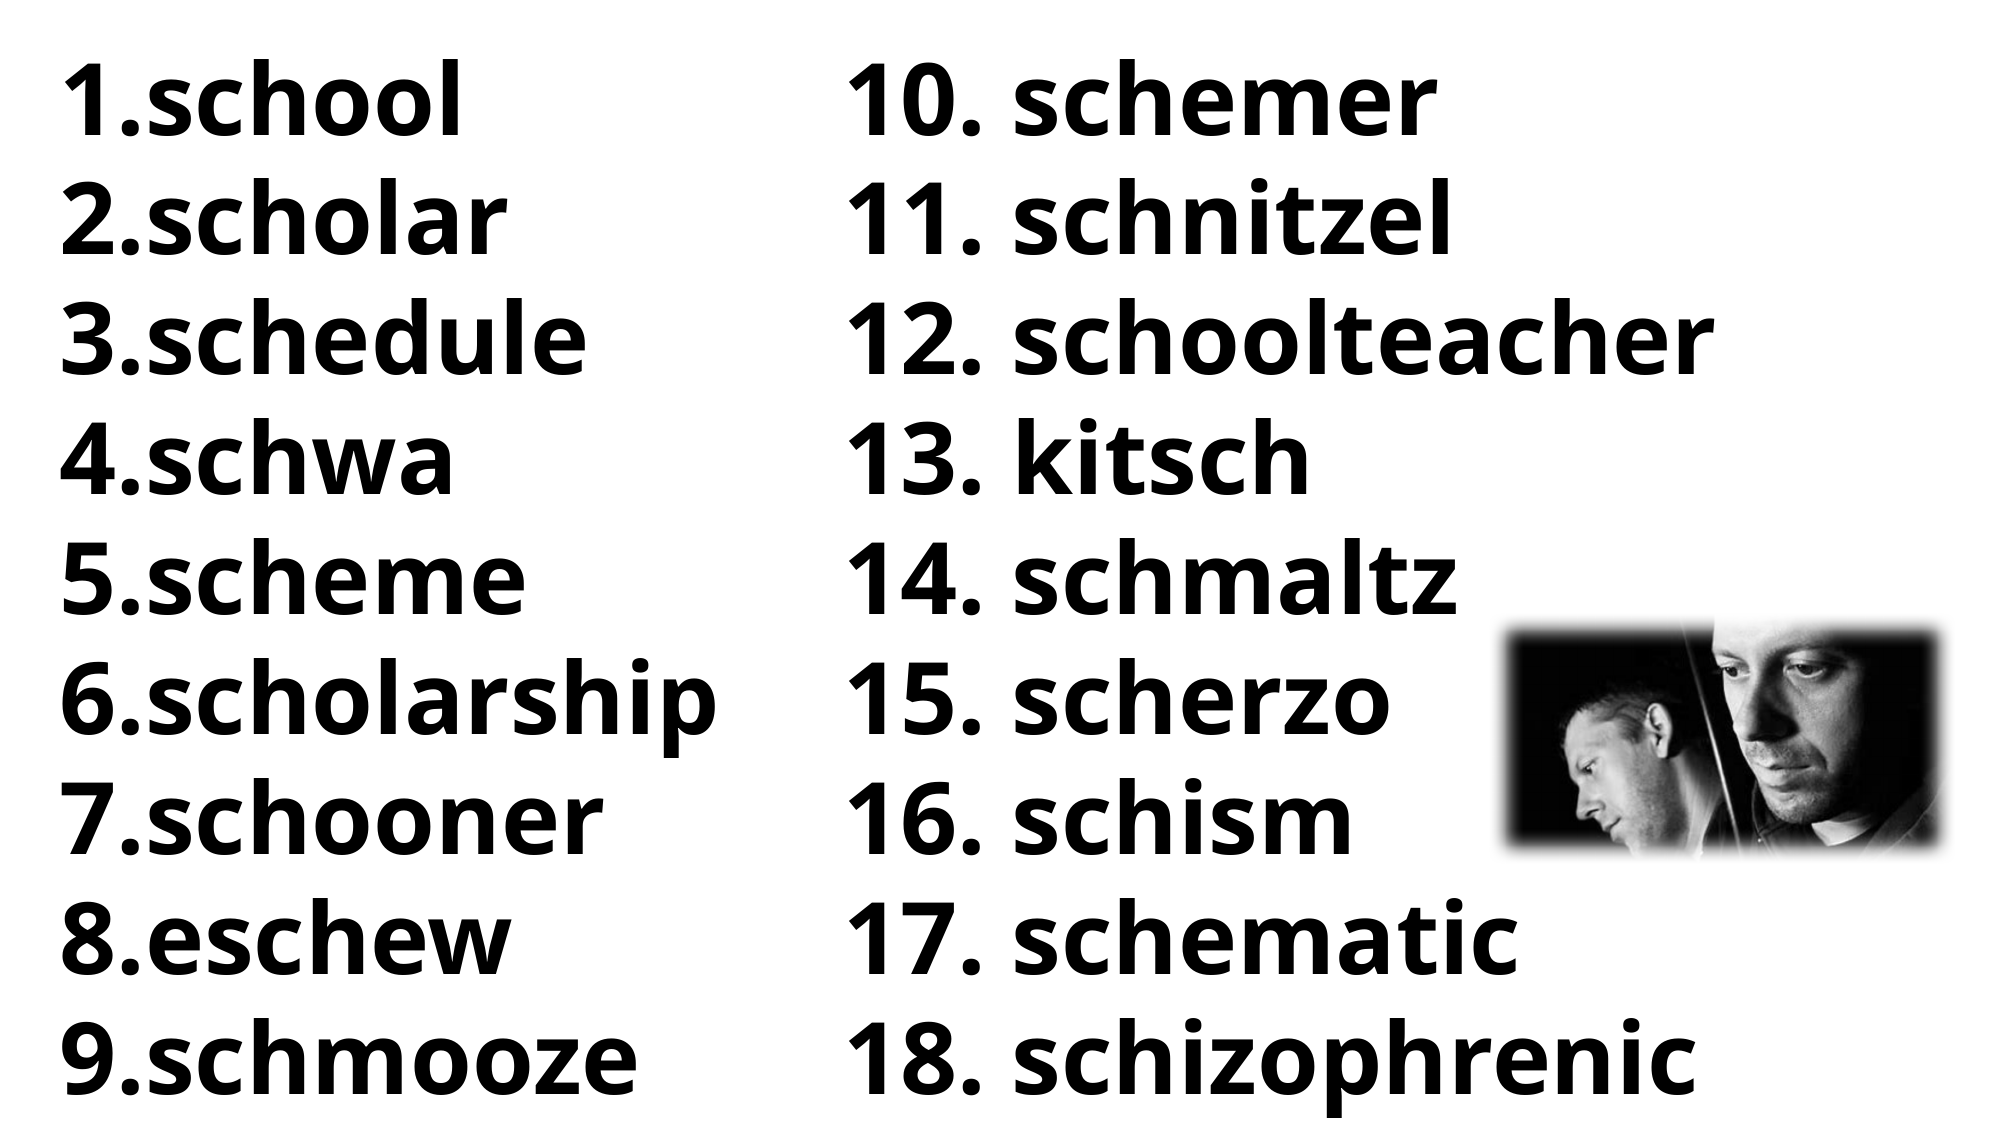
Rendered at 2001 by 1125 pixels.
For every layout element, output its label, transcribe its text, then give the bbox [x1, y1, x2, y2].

text_box 10. schemer 11. schnitzel 12. schoolteacher 13. kitsch 14. schmaltz 15. scherzo 16. schism 17. schematic 18. schizophrenic [828, 27, 1956, 1122]
text_box school scholar schedule schwa scheme scholarship schooner eschew schmooze [44, 27, 828, 1122]
picture [1488, 612, 1956, 865]
